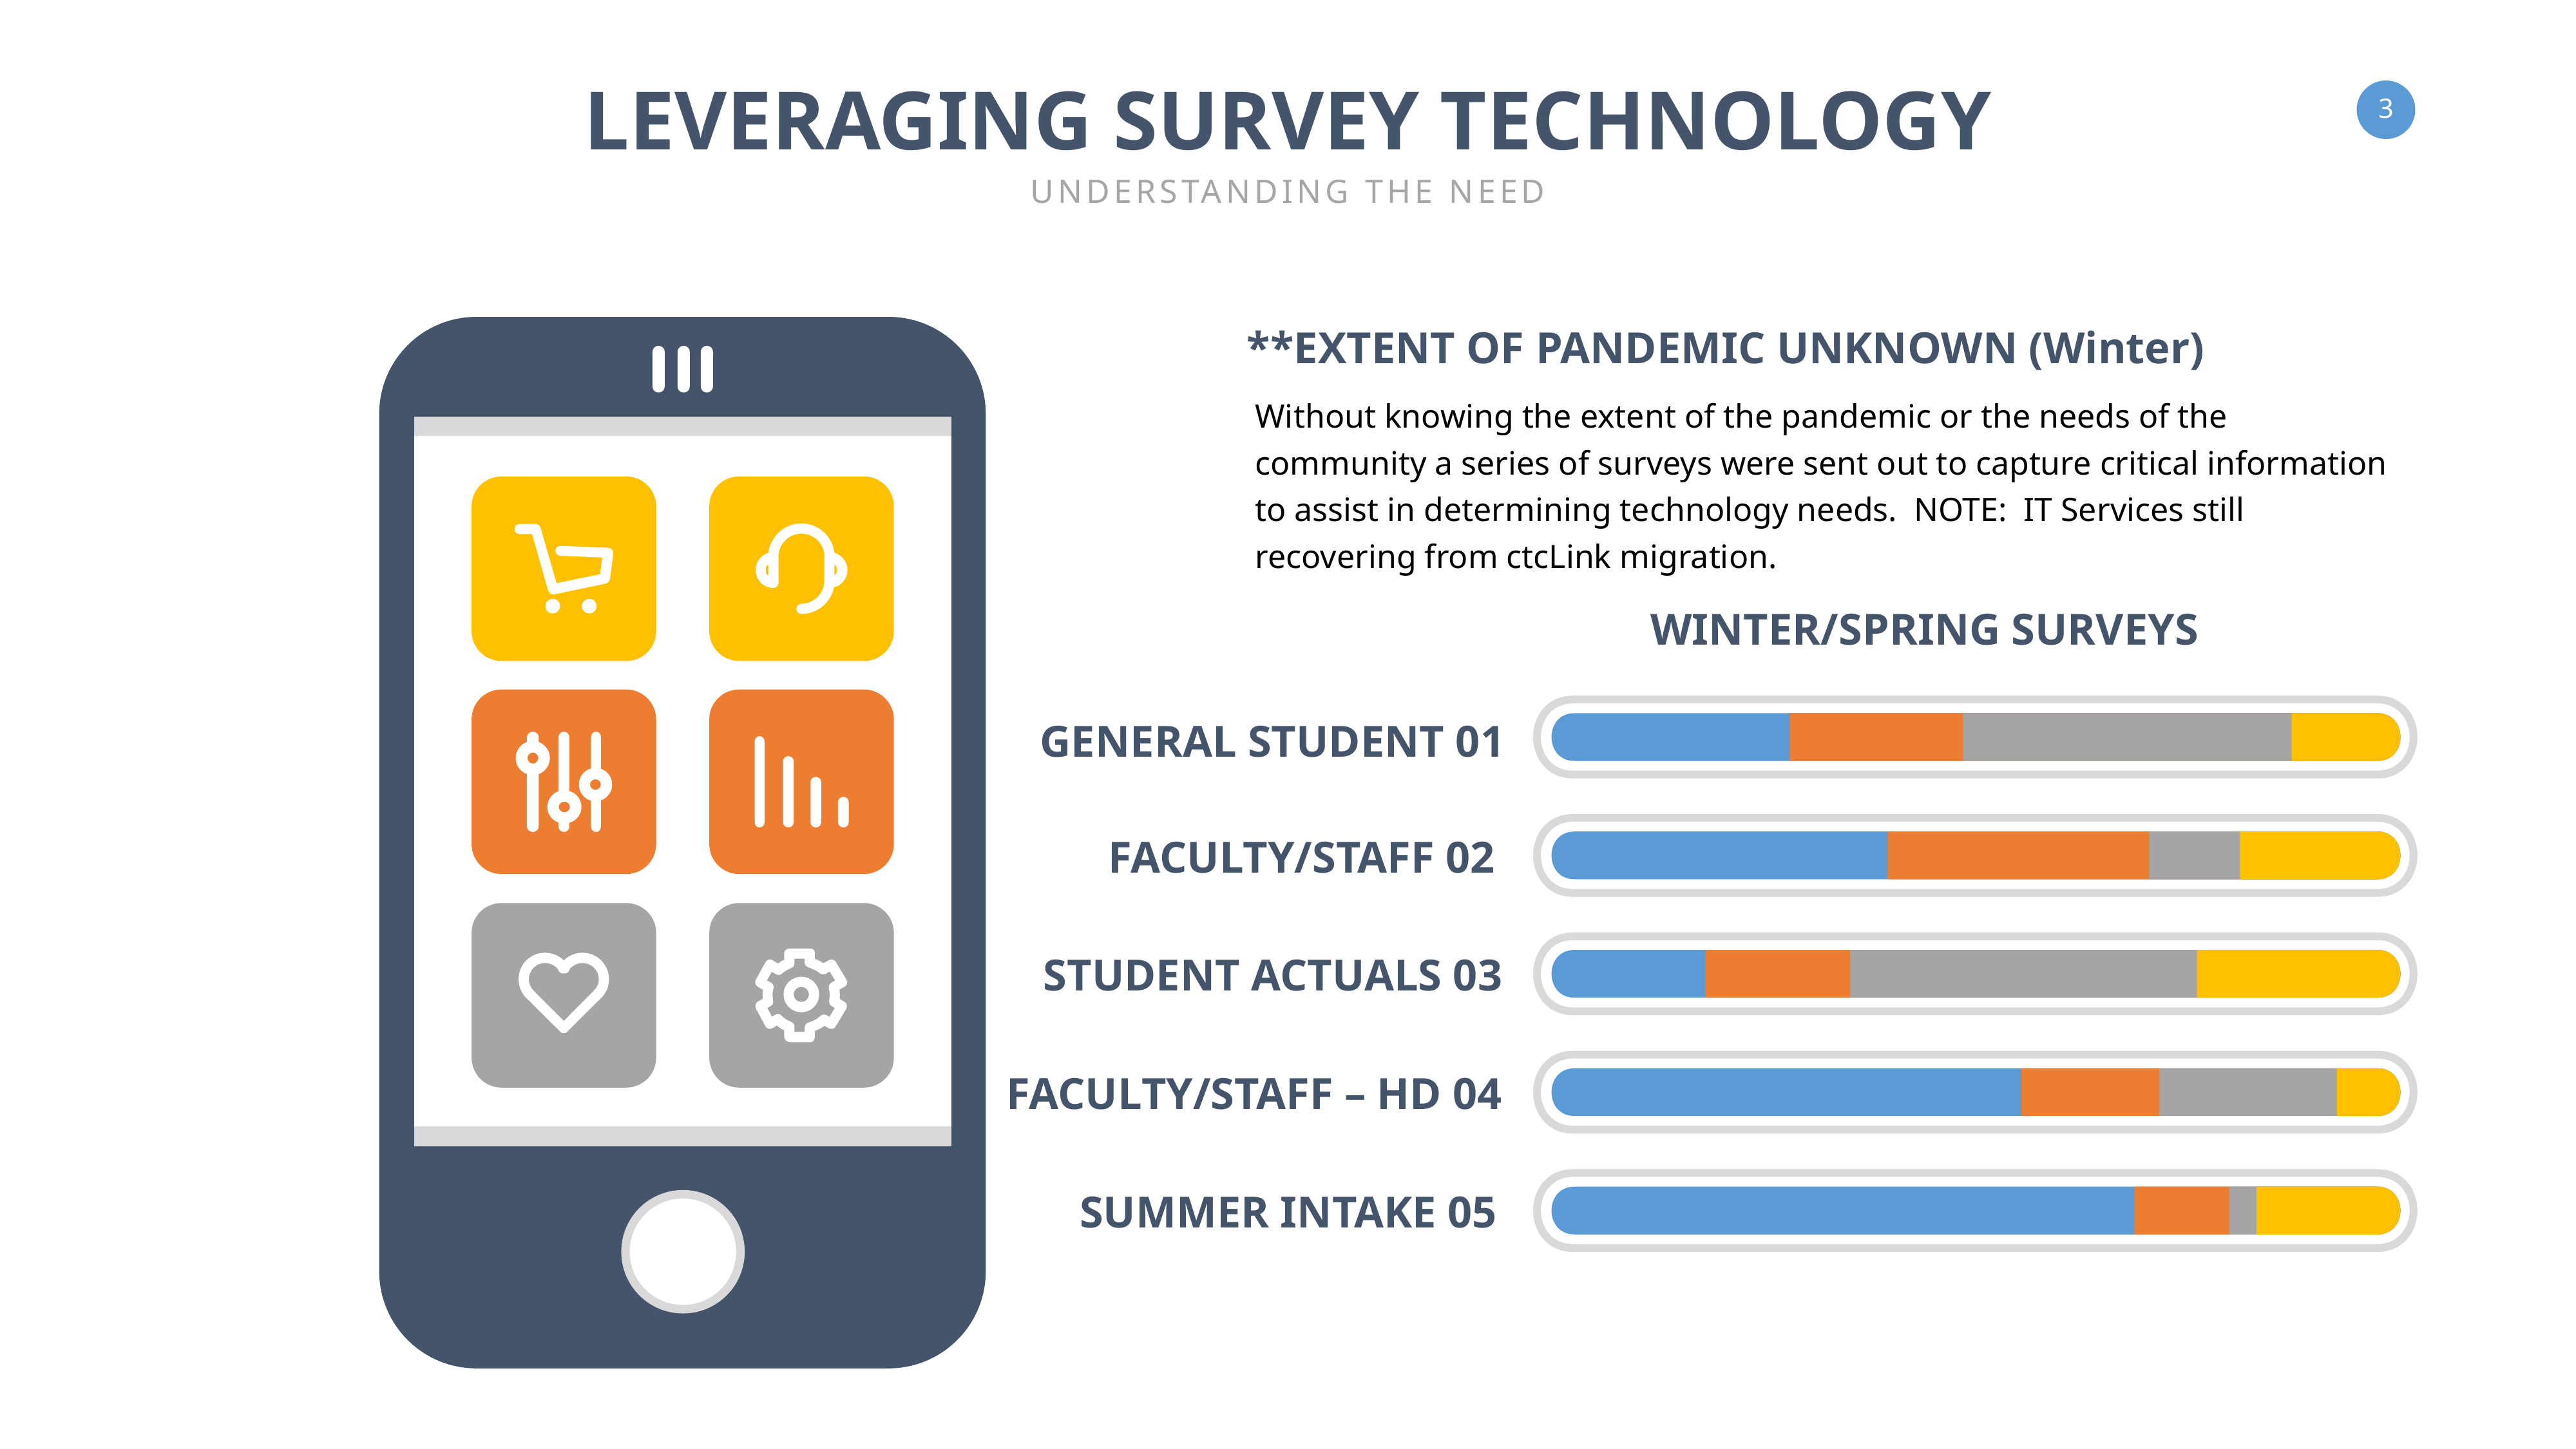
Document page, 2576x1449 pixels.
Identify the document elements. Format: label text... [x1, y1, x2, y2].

text_box [514, 524, 614, 595]
text_box [709, 689, 894, 875]
text_box [621, 1189, 745, 1314]
text_box [414, 436, 952, 1127]
text_box UNDERSTANDING THE NEED [1021, 166, 1555, 215]
text_box [414, 417, 952, 436]
text_box [379, 317, 986, 1368]
text_box WINTER/SPRING SURVEYS [1641, 597, 2209, 659]
text_box FACULTY/STAFF – HD 04 [997, 1061, 1512, 1123]
text_box [810, 777, 821, 828]
text_box [414, 1127, 952, 1146]
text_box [1530, 696, 2421, 1253]
text_box LEVERAGING SURVEY TECHNOLOGY [574, 64, 2001, 171]
text_box [582, 598, 597, 614]
text_box [515, 732, 550, 832]
text_box [709, 903, 894, 1088]
text_box FACULTY/STAFF 02 [1098, 825, 1505, 886]
text_box [472, 476, 656, 661]
text_box Without knowing the extent of the pandemic or the needs of the community a series of surveys were sent out to capture critical information to assist in determining technology needs. NOTE: IT Services still recovering from ctcLink migration. [1245, 382, 2416, 580]
text_box [629, 1198, 736, 1305]
text_box [677, 345, 690, 393]
text_box STUDENT ACTUALS 03 [1033, 943, 1512, 1005]
text_box [756, 523, 848, 614]
text_box [700, 345, 713, 393]
text_box [837, 797, 849, 828]
text_box GENERAL STUDENT 01 [1031, 709, 1515, 770]
text_box [783, 756, 794, 828]
text_box [472, 689, 656, 875]
text_box [652, 345, 665, 393]
text_box SUMMER INTAKE 05 [1070, 1180, 1507, 1242]
text_box [472, 903, 656, 1088]
text_box [519, 952, 609, 1034]
text_box [547, 732, 582, 832]
text_box [755, 948, 848, 1043]
text_box [709, 476, 894, 661]
text_box [754, 736, 765, 828]
text_box **EXTENT OF PANDEMIC UNKNOWN (Winter) [1237, 316, 2215, 377]
text_box [578, 732, 613, 832]
text_box [545, 598, 560, 614]
